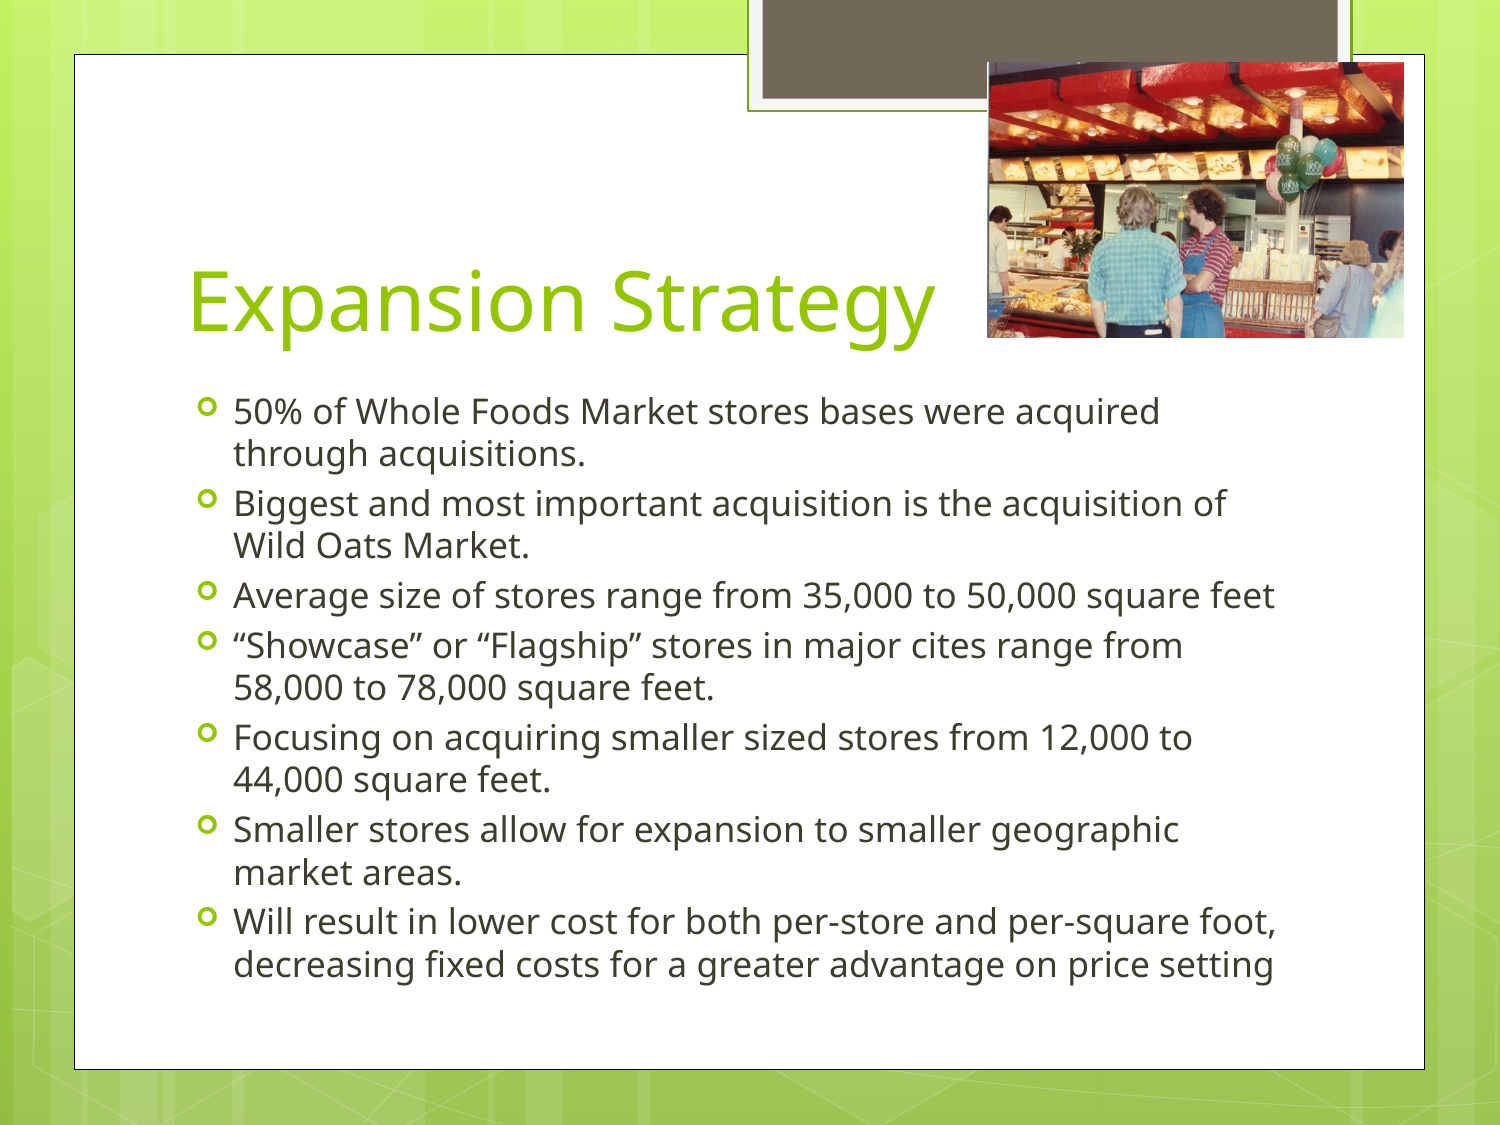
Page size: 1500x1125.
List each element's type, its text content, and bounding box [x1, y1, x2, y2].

picture [987, 62, 1404, 338]
list 50% of Whole Foods Market stores bases were acquired through acquisitions. Biggest and most important acquisition is the acquisition of Wild Oats Market. Average size of stores range from 35,000 to 50,000 square feet “Showcase” or “Flagship” stores in major cites range from 58,000 to 78,000 square feet. Focusing on acquiring smaller sized stores from 12,000 to 44,000 square feet. Smaller stores allow for expansion to smaller geographic market areas. Will result in lower cost for both per-store and per-square foot, decreasing fixed costs for a greater advantage on price setting [171, 381, 1300, 1063]
title Expansion Strategy [171, 168, 1324, 357]
